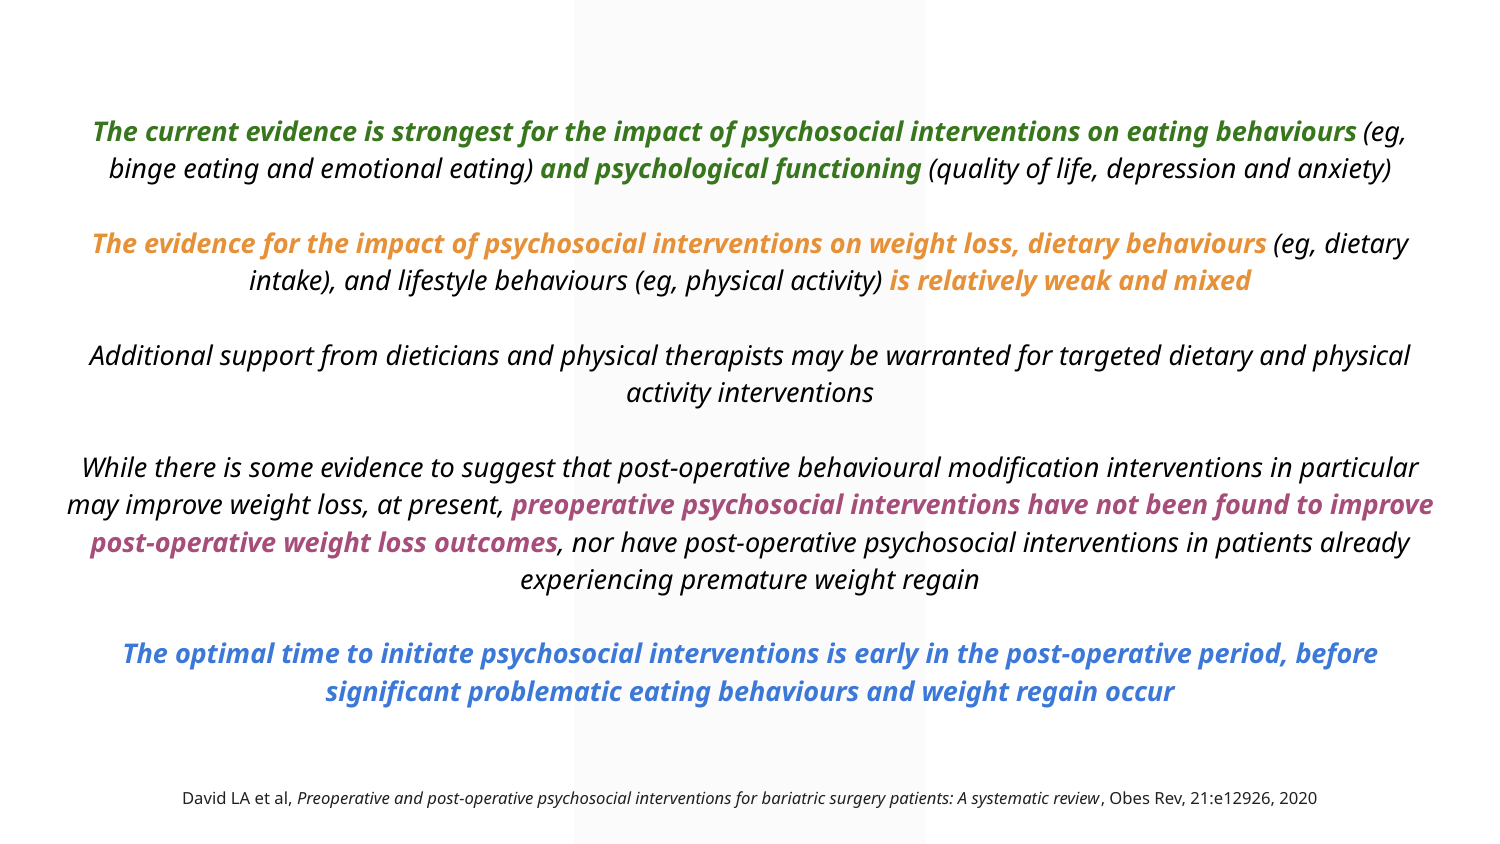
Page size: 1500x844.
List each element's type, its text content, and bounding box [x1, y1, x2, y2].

text_box The current evidence is strongest for the impact of psychosocial interventions on eating behaviours (eg, binge eating and emotional eating) and psychological functioning (quality of life, depression and anxiety) The evidence for the impact of psychosocial interventions on weight loss, dietary behaviours (eg, dietary intake), and lifestyle behaviours (eg, physical activity) is relatively weak and mixed Additional support from dieticians and physical therapists may be warranted for targeted dietary and physical activity interventions While there is some evidence to suggest that post‐operative behavioural modification interventions in particular may improve weight loss, at present, preoperative psychosocial interventions have not been found to improve post‐operative weight loss outcomes, nor have post‐operative psychosocial interventions in patients already experiencing premature weight regain The optimal time to initiate psychosocial interventions is early in the post‐operative period, before significant problematic eating behaviours and weight regain occur [47, 48, 1453, 768]
text_box David LA et al, Preoperative and post‐operative psychosocial interventions for bariatric surgery patients: A systematic review, Obes Rev, 21:e12926, 2020 [73, 767, 1427, 821]
